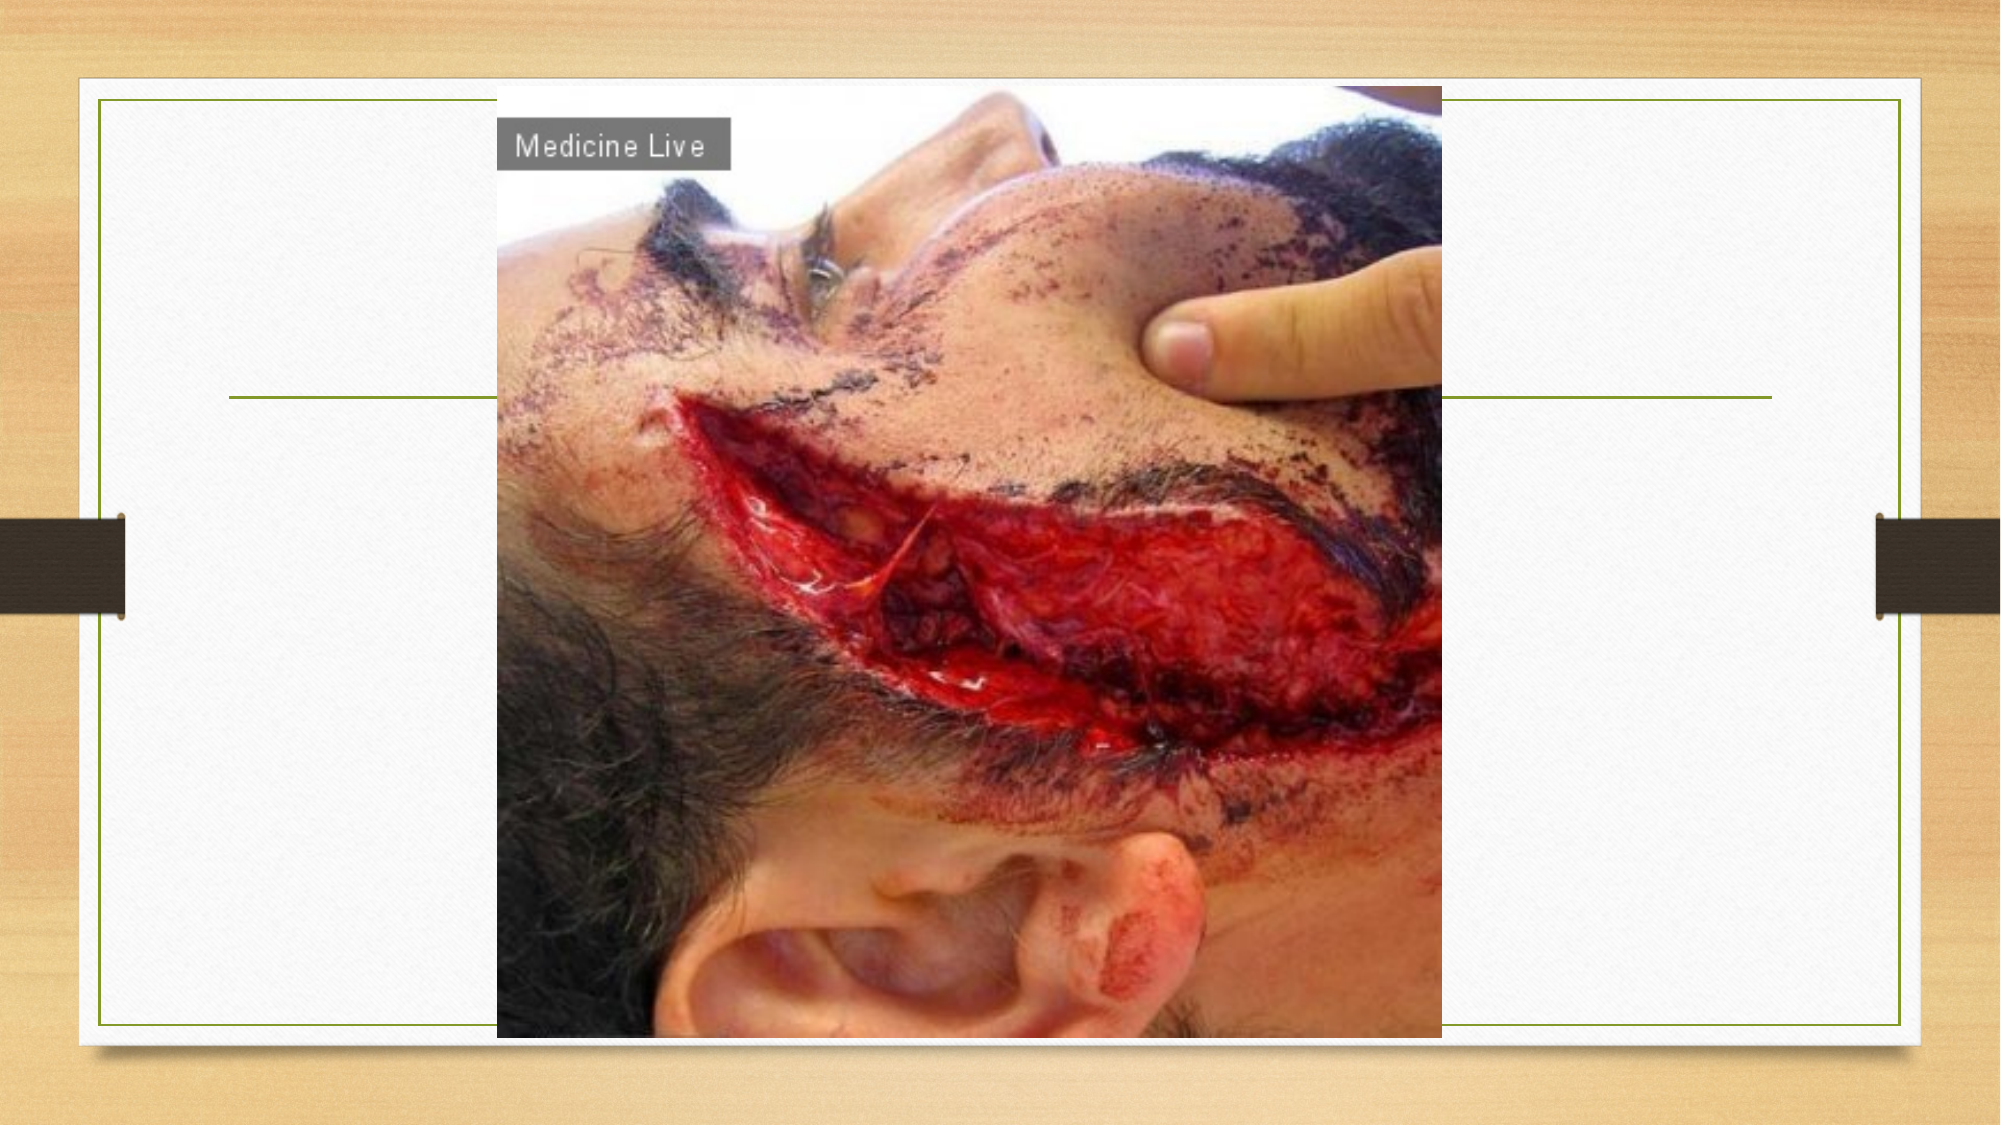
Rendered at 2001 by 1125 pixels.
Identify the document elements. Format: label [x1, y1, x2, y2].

list [496, 86, 1442, 1039]
picture [0, 0, 2001, 1125]
